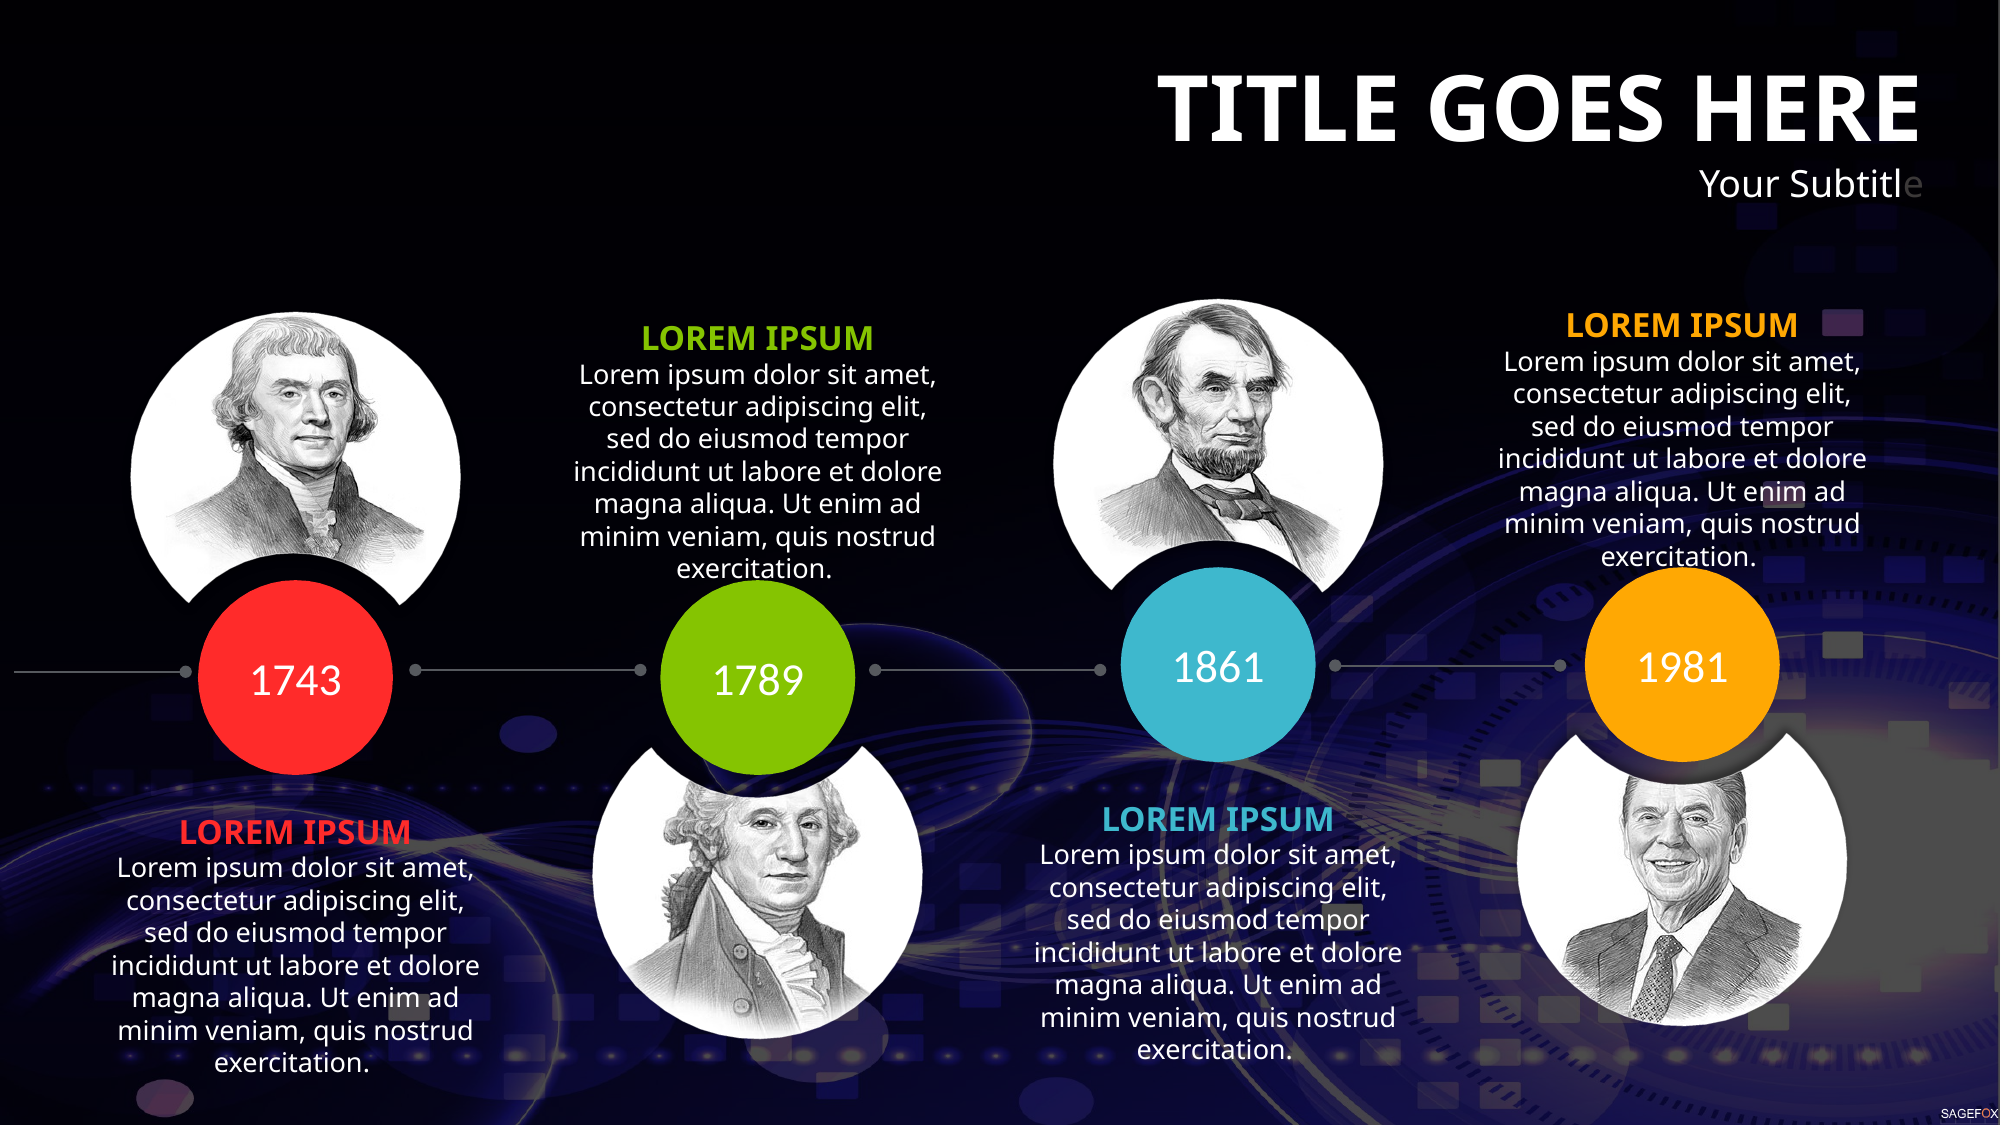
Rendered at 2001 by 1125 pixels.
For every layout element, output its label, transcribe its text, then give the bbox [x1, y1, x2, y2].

text_box LOREM IPSUM Lorem ipsum dolor sit amet, consectetur adipiscing elit, sed do eiusmod tempor incididunt ut labore et dolore magna aliqua. Ut enim ad minim veniam, quis nostrud exercitation. [1015, 792, 1421, 1071]
picture [0, 0, 2001, 1125]
text_box 1743 [197, 580, 393, 775]
text_box LOREM IPSUM Lorem ipsum dolor sit amet, consectetur adipiscing elit, sed do eiusmod tempor incididunt ut labore et dolore magna aliqua. Ut enim ad minim veniam, quis nostrud exercitation. [555, 312, 961, 590]
text_box LOREM IPSUM Lorem ipsum dolor sit amet, consectetur adipiscing elit, sed do eiusmod tempor incididunt ut labore et dolore magna aliqua. Ut enim ad minim veniam, quis nostrud exercitation. [1479, 299, 1886, 577]
text_box 1789 [660, 590, 856, 775]
text_box [1053, 299, 1384, 592]
text_box TITLE GOES HERE Your Subtitle [1035, 42, 1939, 212]
text_box 1981 [1584, 577, 1780, 763]
text_box [1517, 733, 1847, 1026]
text_box 1861 [1120, 567, 1316, 763]
text_box [130, 312, 461, 605]
text_box [592, 746, 923, 1039]
text_box LOREM IPSUM Lorem ipsum dolor sit amet, consectetur adipiscing elit, sed do eiusmod tempor incididunt ut labore et dolore magna aliqua. Ut enim ad minim veniam, quis nostrud exercitation. [92, 805, 499, 1084]
